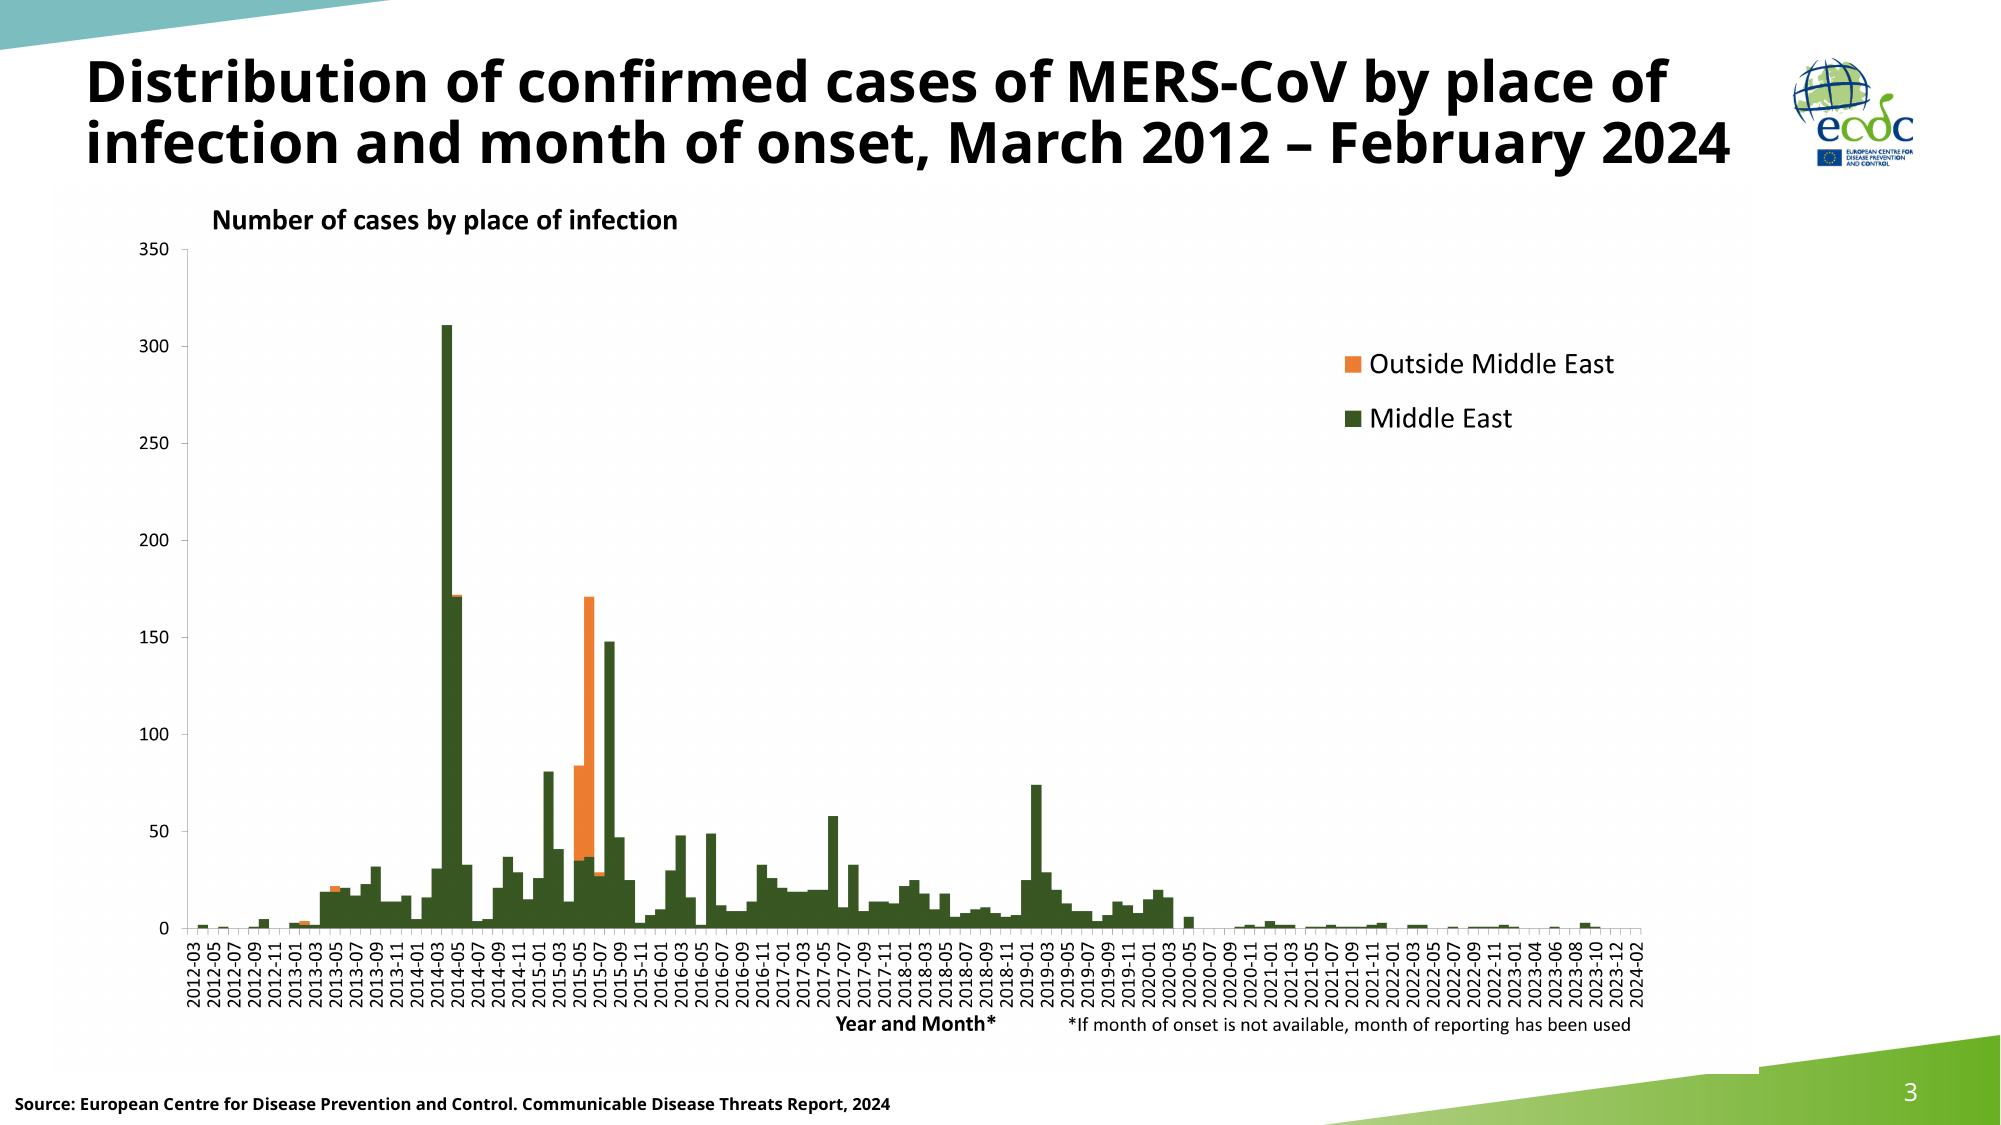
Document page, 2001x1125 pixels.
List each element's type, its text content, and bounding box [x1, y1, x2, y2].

title Distribution of confirmed cases of MERS-CoV by place of infection and month of onset, March 2012 – February 2024 [70, 36, 1770, 193]
slide_number 3 [1483, 1062, 1934, 1123]
picture [0, 0, 2001, 1125]
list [52, 181, 1759, 1074]
